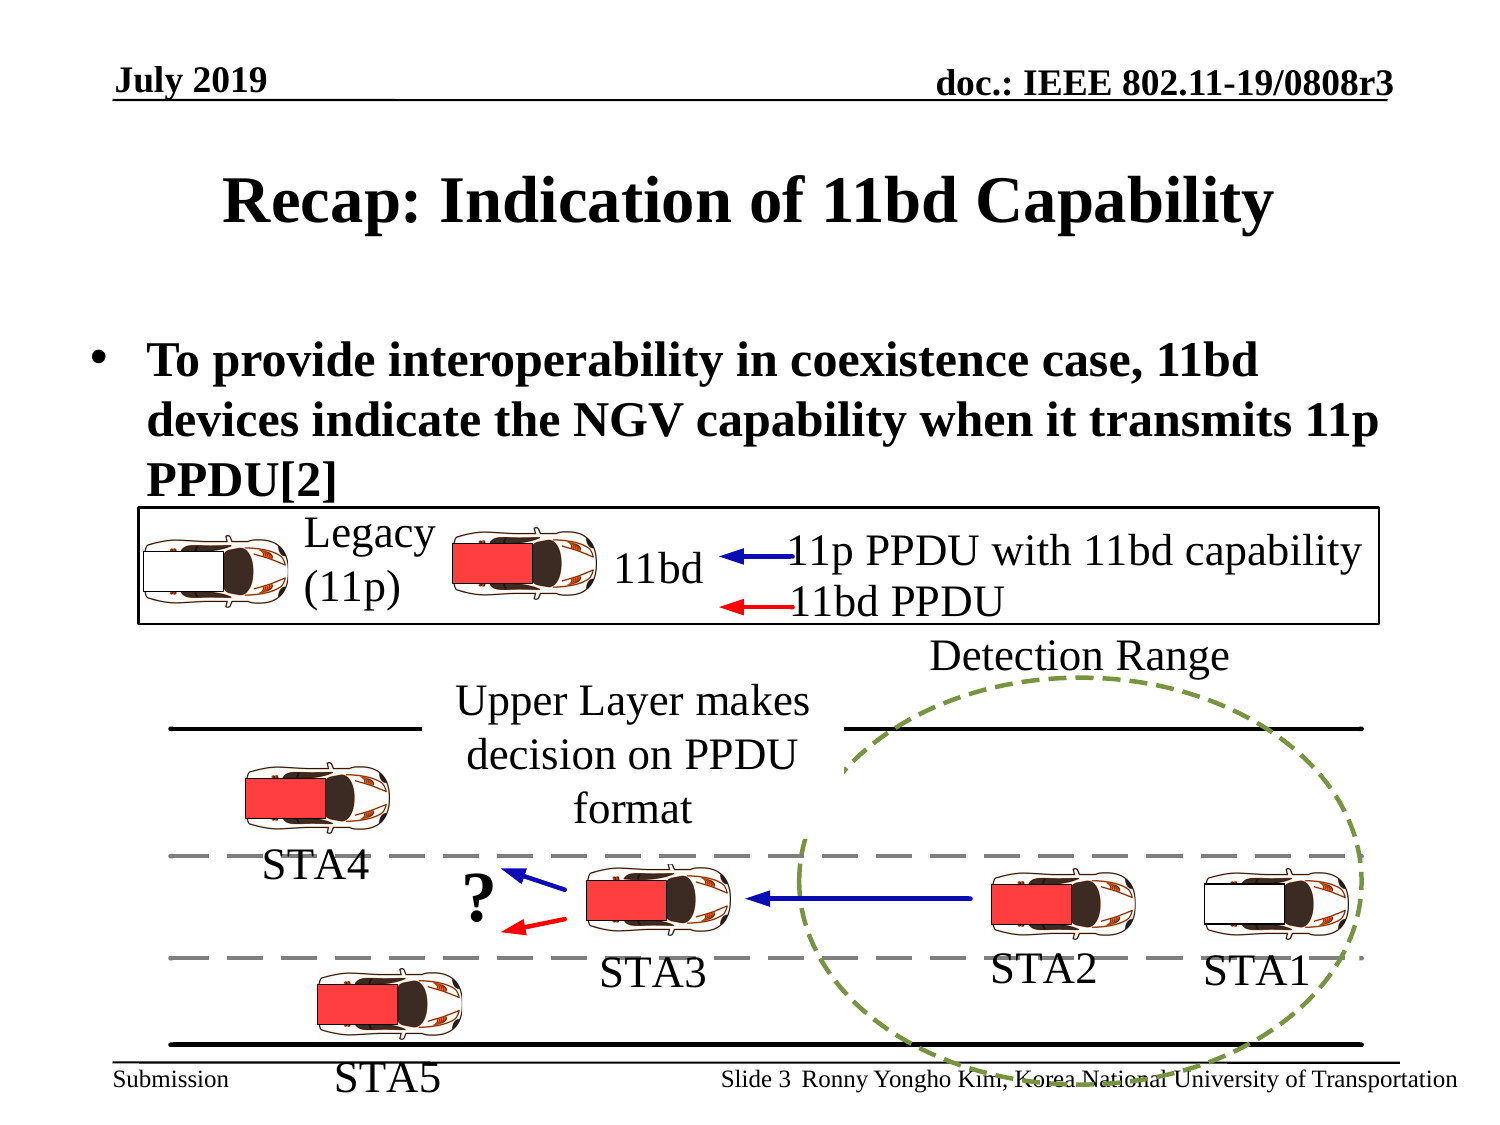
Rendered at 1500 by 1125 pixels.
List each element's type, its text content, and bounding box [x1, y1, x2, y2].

list To provide interoperability in coexistence case, 11bd devices indicate the NGV capability when it transmits 11p PPDU[2] [74, 318, 1426, 1062]
title Recap: Indication of 11bd Capability [74, 101, 1426, 290]
picture [135, 494, 1386, 1125]
